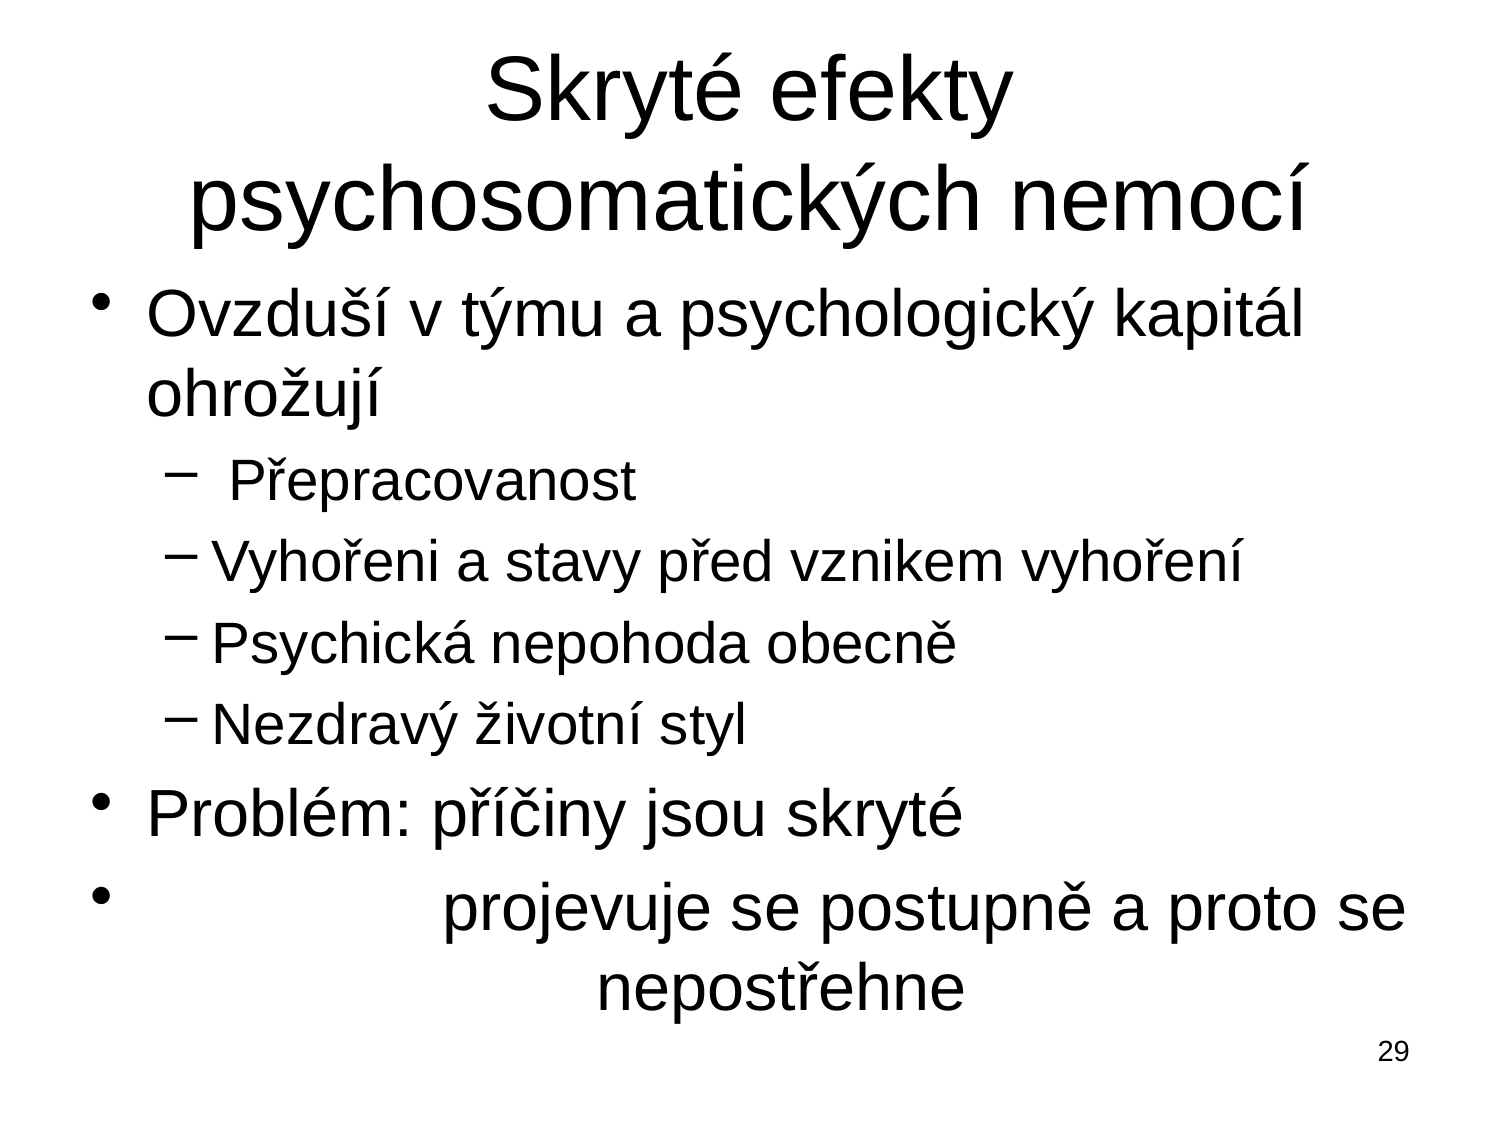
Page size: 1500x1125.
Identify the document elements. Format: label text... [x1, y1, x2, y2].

slide_number 29 [1074, 1024, 1426, 1103]
list Ovzduší v týmu a psychologický kapitál ohrožují Přepracovanost Vyhořeni a stavy před vznikem vyhoření Psychická nepohoda obecně Nezdravý životní styl Problém: příčiny jsou skryté projevuje se postupně a proto se nepostřehne [74, 262, 1426, 1006]
title Skryté efekty psychosomatických nemocí [74, 44, 1426, 233]
